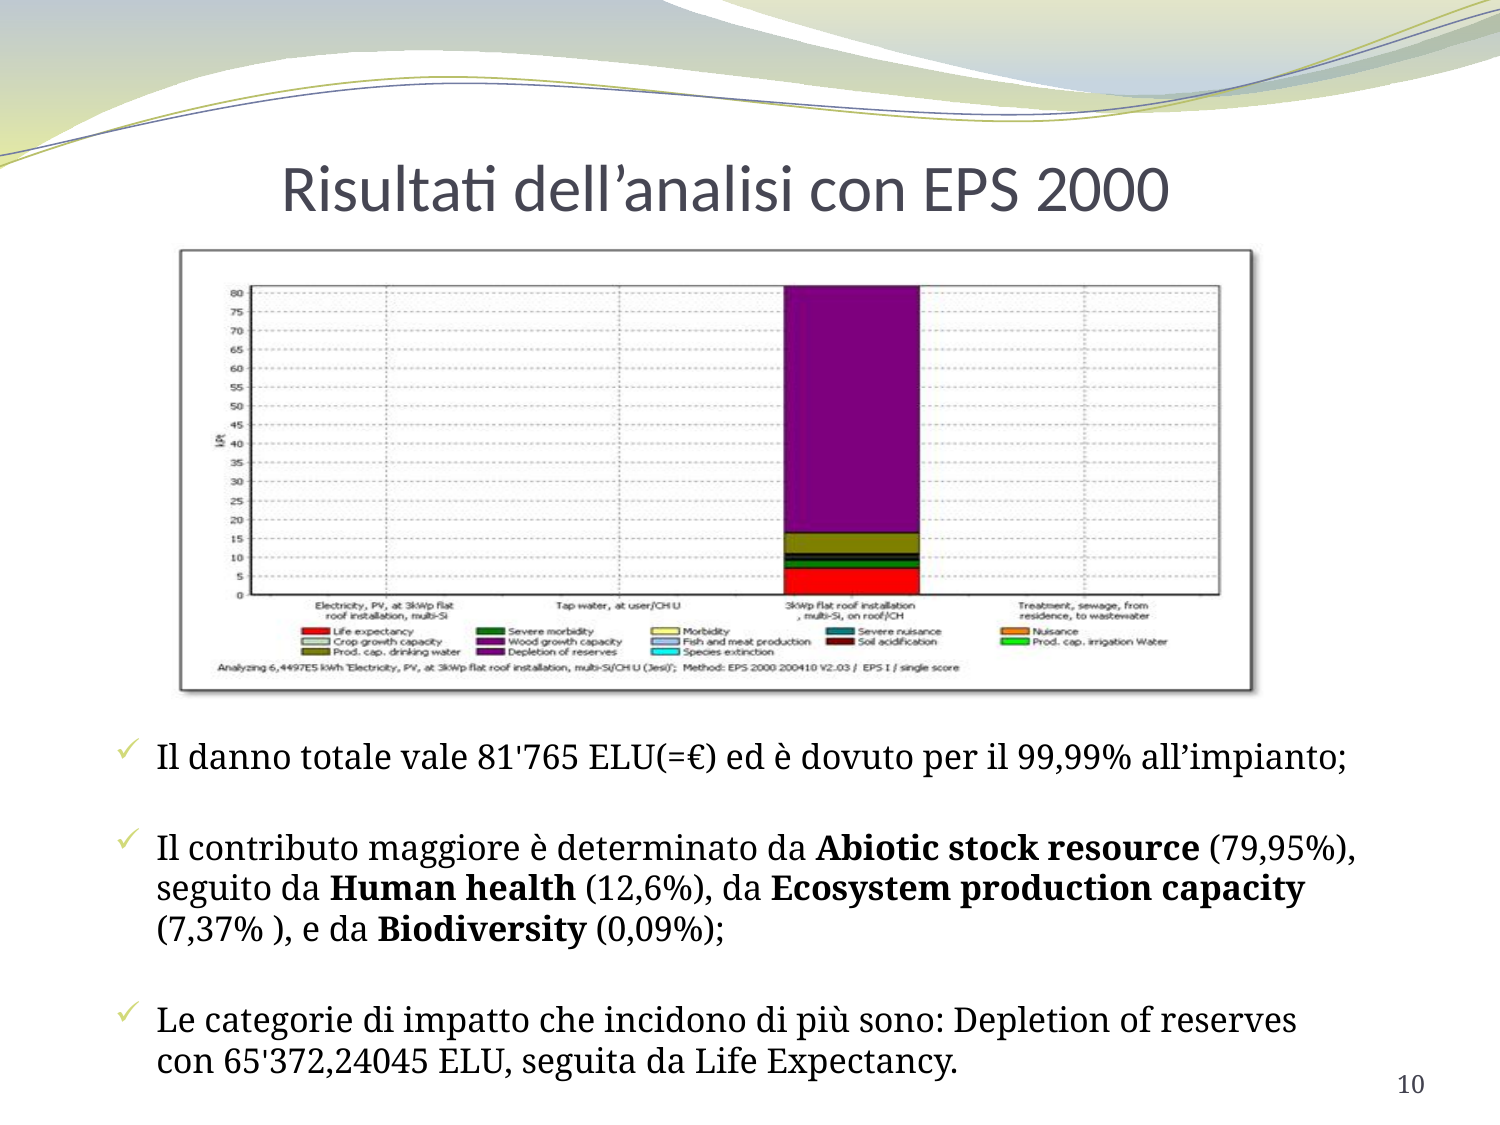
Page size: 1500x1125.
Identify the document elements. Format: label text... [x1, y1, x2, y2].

picture [171, 242, 1270, 705]
slide_number 10 [1299, 1042, 1425, 1103]
text_box Risultati dell’analisi con EPS 2000 [88, 137, 1364, 220]
text_box Il danno totale vale 81'765 ELU(=€) ed è dovuto per il 99,99% all’impianto; Il contributo maggiore è determinato da Abiotic stock resource (79,95%), seguito da Human health (12,6%), da Ecosystem production capacity (7,37% ), e da Biodiversity (0,09%); Le categorie di impatto che incidono di più sono: Depletion of reserves con 65'372,24045 ELU, seguita da Life Expectancy. [100, 727, 1376, 1094]
